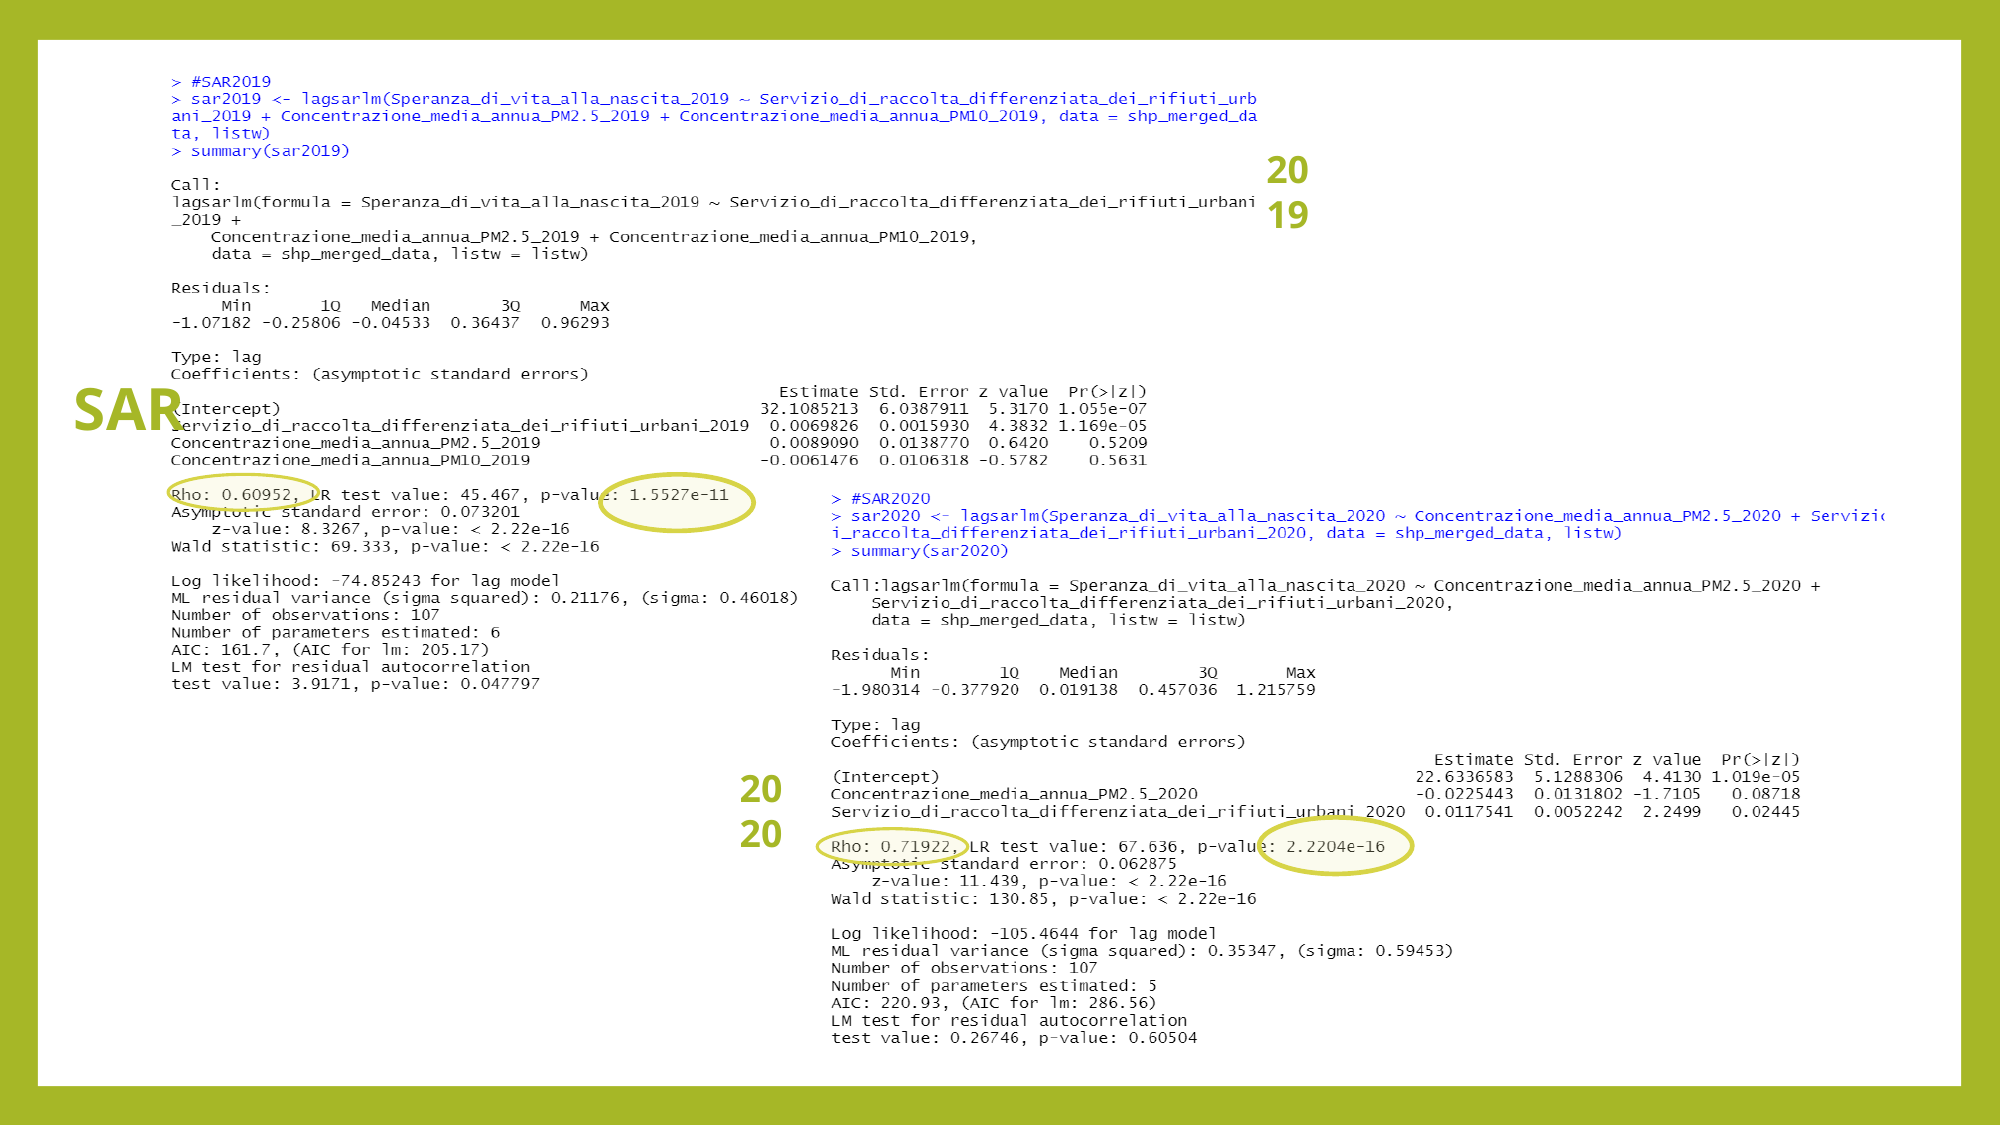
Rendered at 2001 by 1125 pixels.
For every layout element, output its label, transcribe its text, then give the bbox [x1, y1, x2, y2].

text_box 2019 [1269, 138, 1336, 244]
text_box 2020 [724, 757, 809, 863]
picture [167, 72, 1885, 1057]
text_box [816, 840, 821, 854]
text_box SAR [59, 372, 161, 649]
